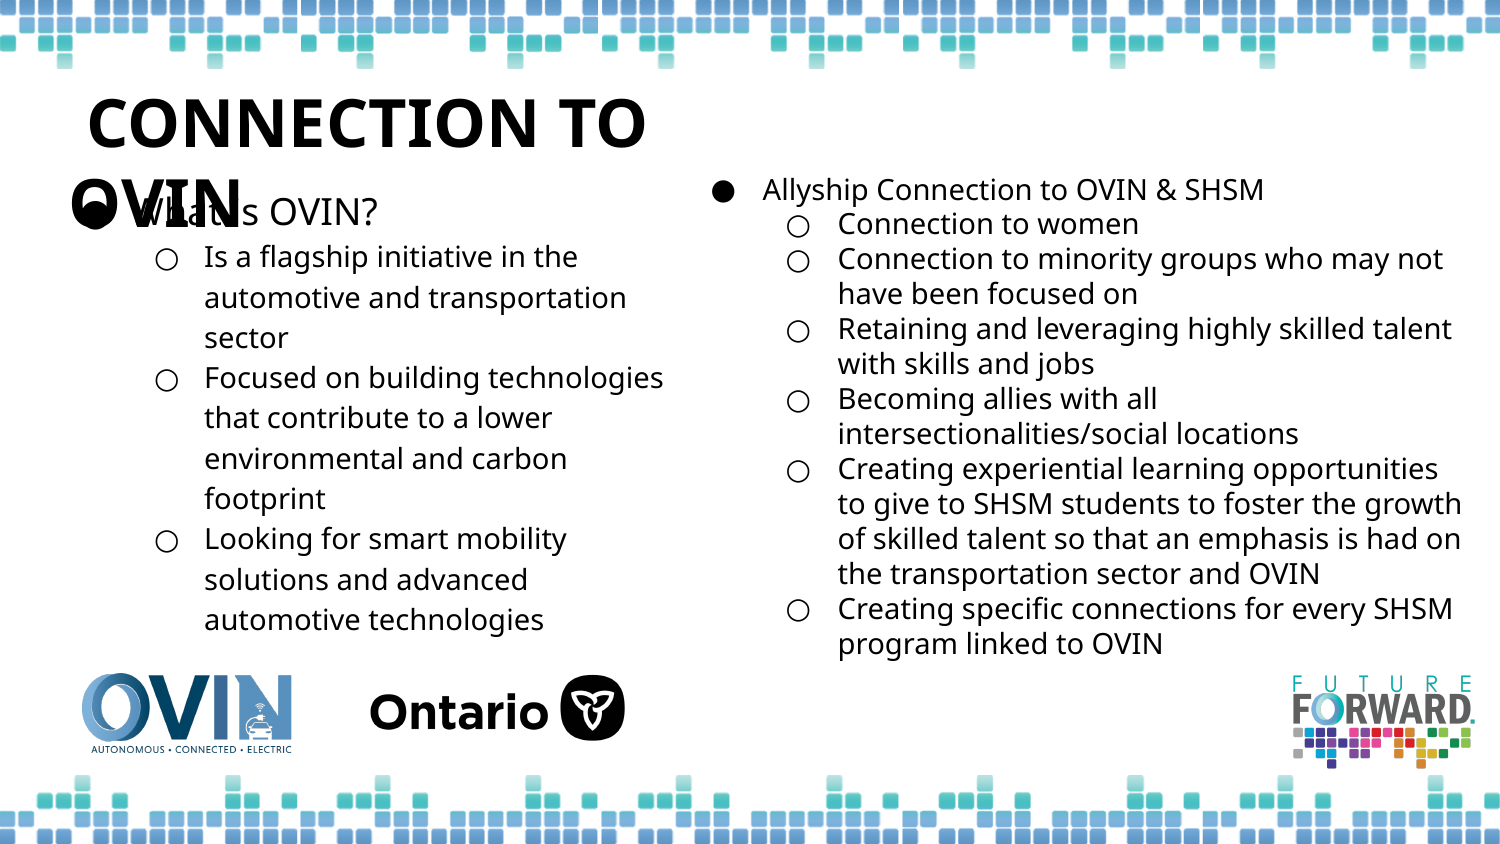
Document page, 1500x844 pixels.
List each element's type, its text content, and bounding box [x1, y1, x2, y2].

text_box CONNECTION TO OVIN [53, 77, 853, 166]
text_box Allyship Connection to OVIN & SHSM Connection to women Connection to minority groups who may not have been focused on Retaining and leveraging highly skilled talent with skills and jobs Becoming allies with all intersectionalities/social locations Creating experiential learning opportunities to give to SHSM students to foster the growth of skilled talent so that an emphasis is had on the transportation sector and OVIN Creating specific connections for every SHSM program linked to OVIN [672, 155, 1483, 676]
picture [0, 661, 1500, 844]
picture [82, 673, 625, 753]
picture [0, 0, 1500, 69]
list What is OVIN? Is a flagship initiative in the automotive and transportation sector Focused on building technologies that contribute to a lower environmental and carbon footprint Looking for smart mobility solutions and advanced automotive technologies [39, 166, 686, 674]
